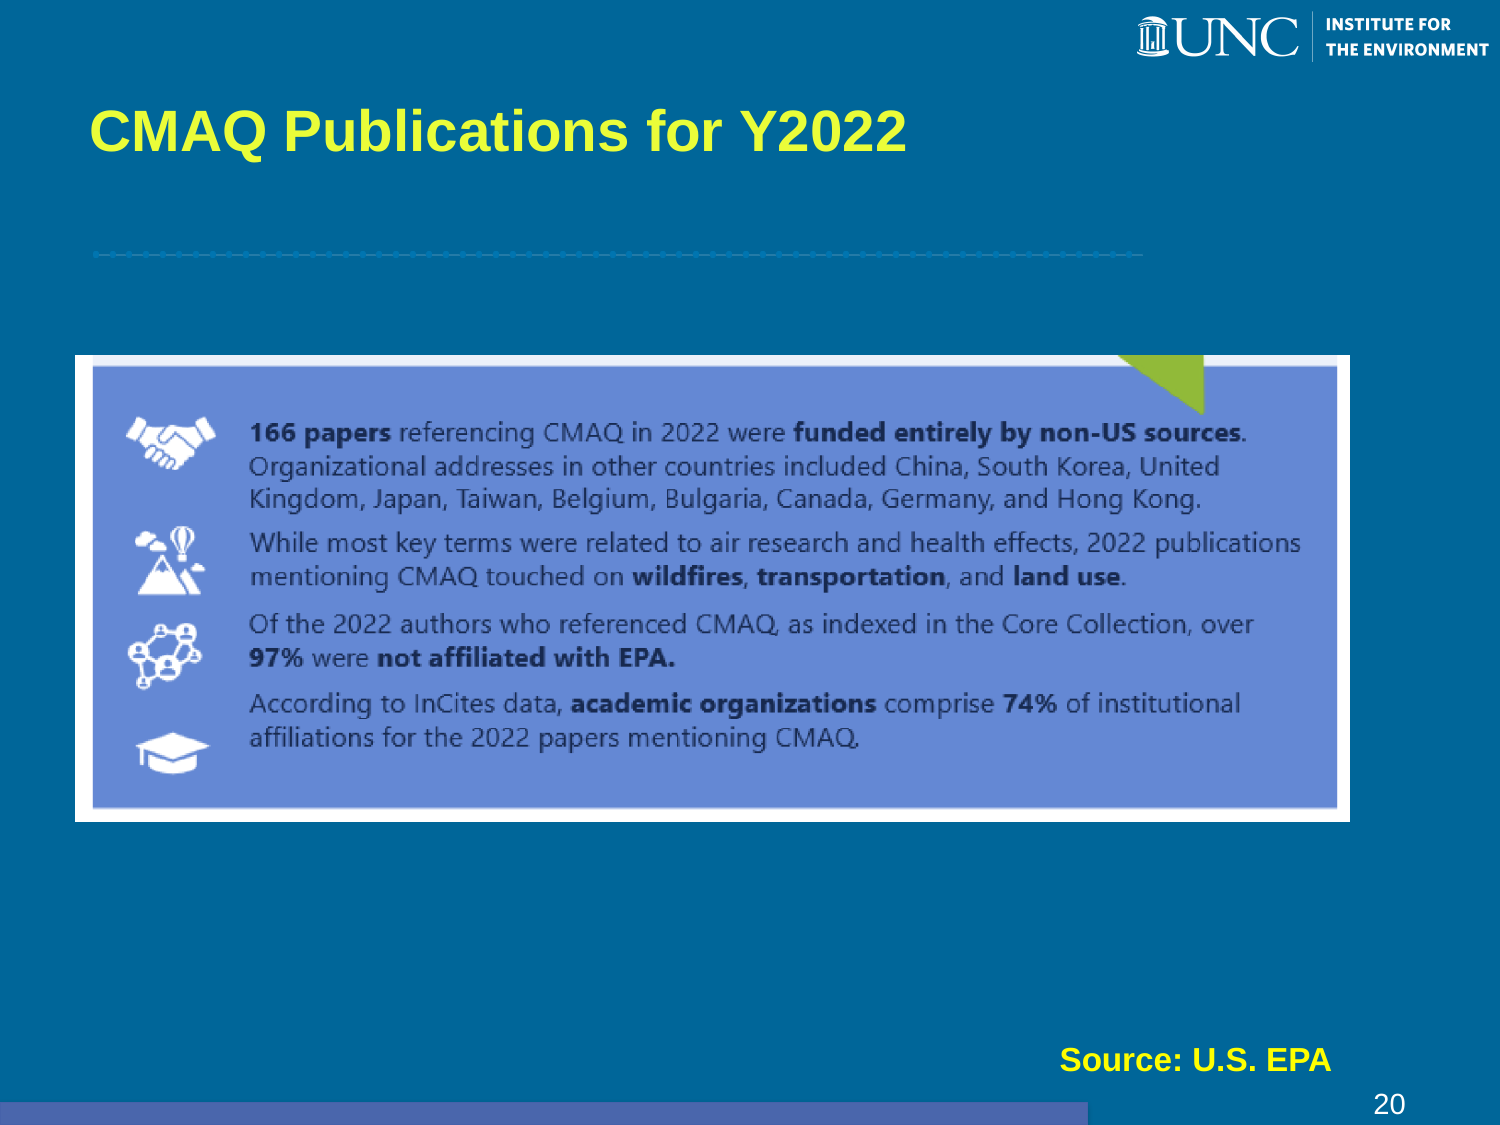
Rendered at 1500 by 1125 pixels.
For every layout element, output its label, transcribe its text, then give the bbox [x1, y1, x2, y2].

picture [1458, 44, 1464, 55]
picture [1468, 44, 1477, 55]
picture [1429, 19, 1439, 30]
title CMAQ Publications for Y2022 [75, 17, 1425, 253]
text_box Source: U.S. EPA [1042, 1030, 1350, 1085]
picture [1429, 44, 1438, 55]
picture [1480, 44, 1488, 55]
picture [1442, 44, 1454, 55]
picture [76, 356, 1349, 821]
picture [1442, 19, 1449, 30]
